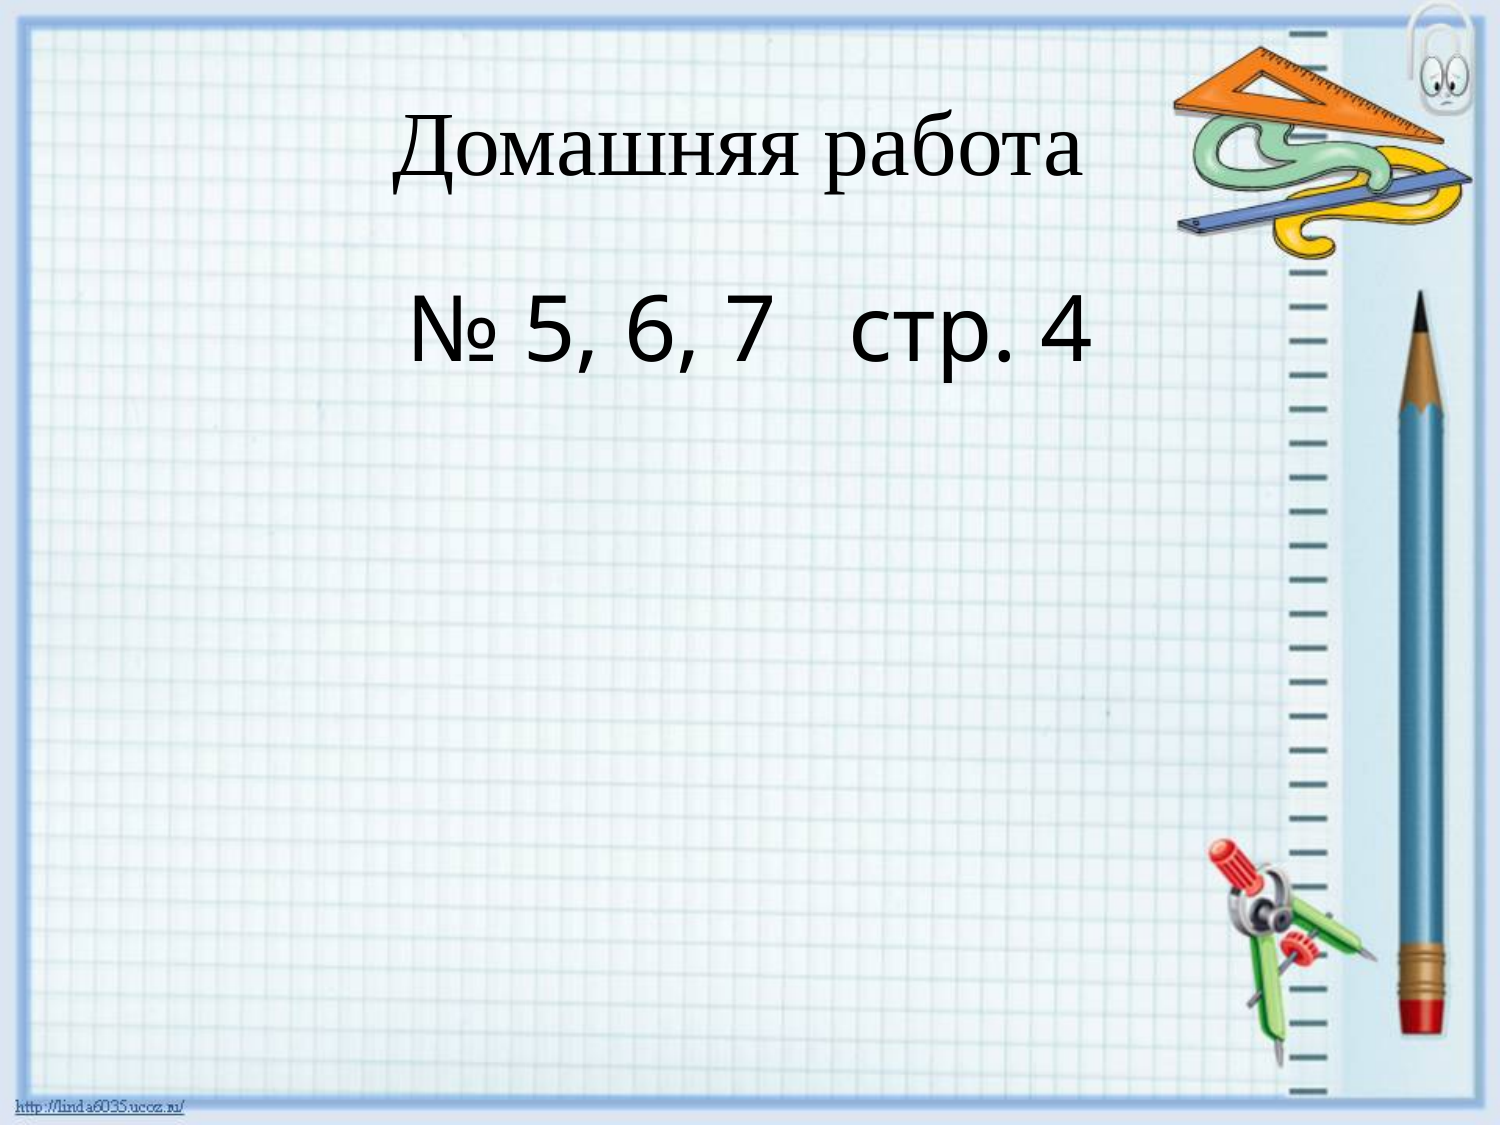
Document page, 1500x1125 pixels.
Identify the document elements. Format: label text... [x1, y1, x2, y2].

list № 5, 6, 7 стр. 4 [75, 262, 1425, 1005]
title Домашняя работа [75, 45, 1425, 233]
picture [0, 0, 1500, 1125]
